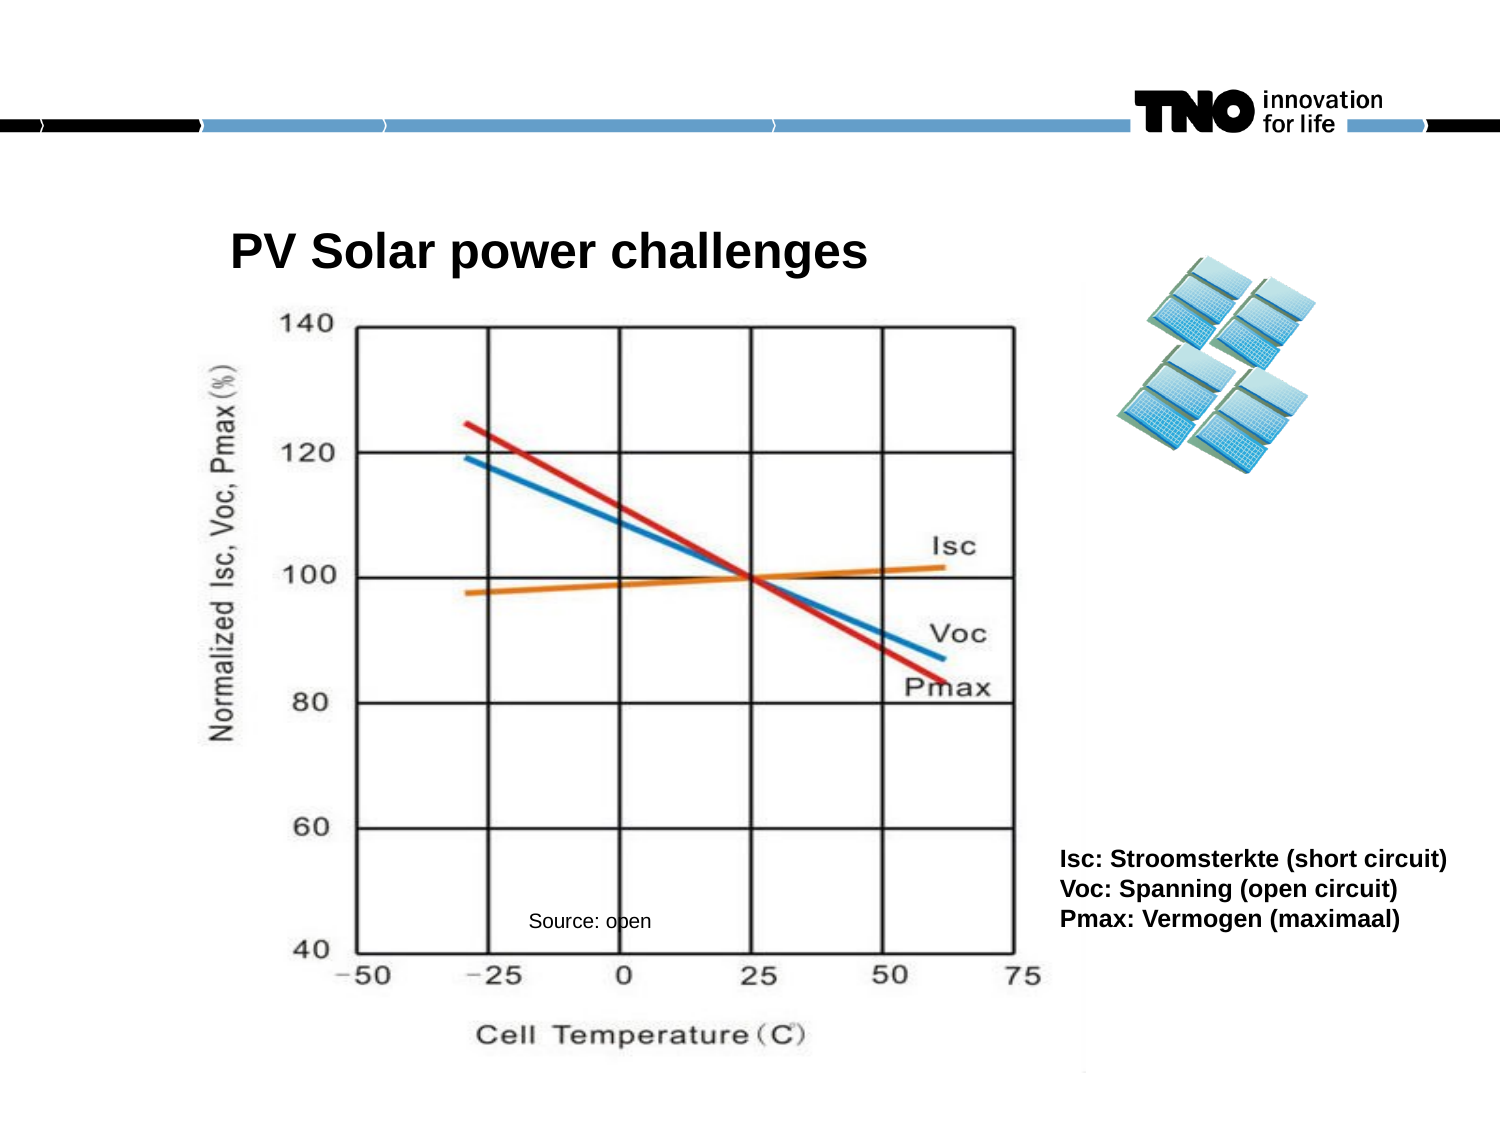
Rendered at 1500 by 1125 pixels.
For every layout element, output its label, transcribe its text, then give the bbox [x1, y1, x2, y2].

text_box Isc: Stroomsterkte (short circuit) Voc: Spanning (open circuit) Pmax: Vermogen (maximaal) [1090, 834, 1471, 940]
picture [0, 89, 1500, 133]
picture [182, 282, 1087, 1073]
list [1115, 255, 1316, 474]
title PV Solar power challenges [230, 220, 1350, 300]
